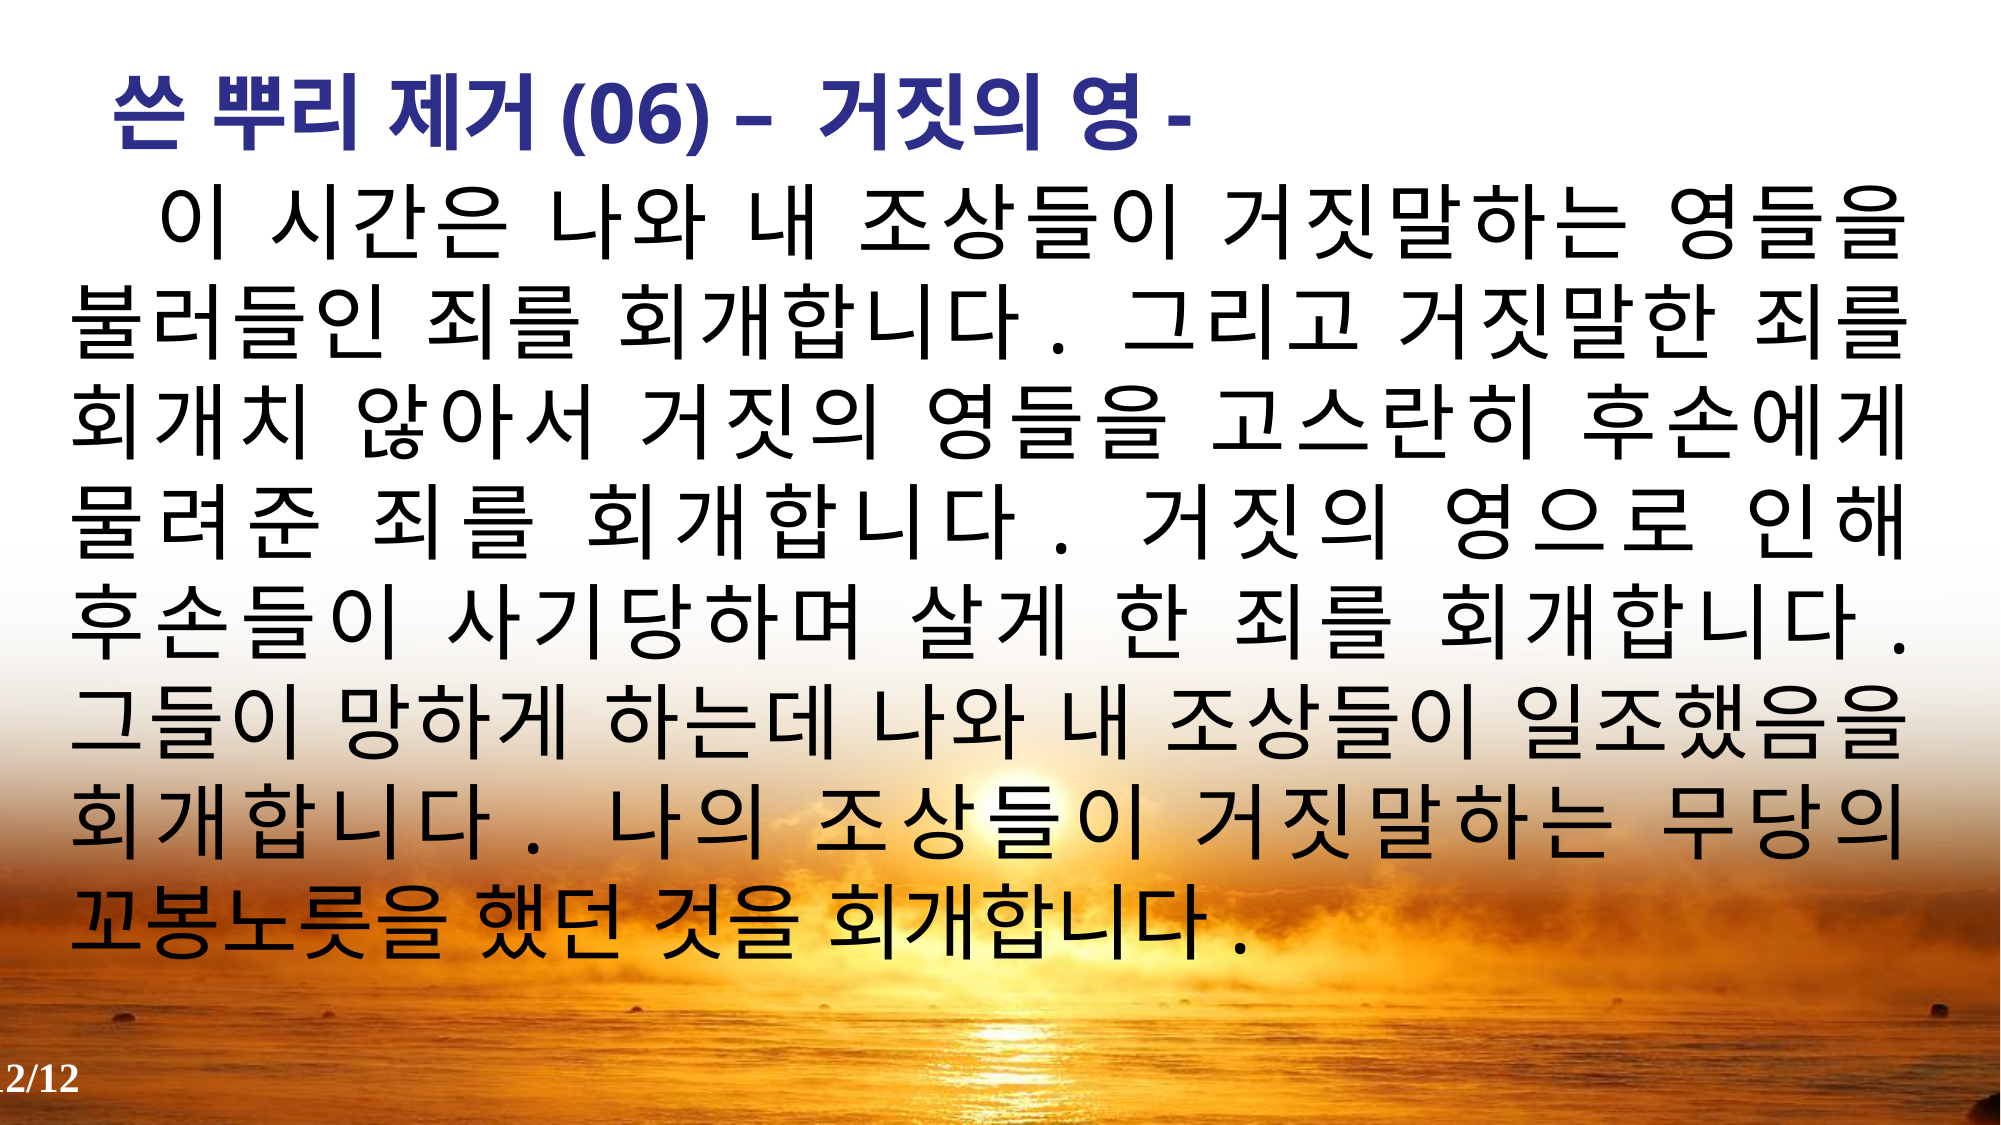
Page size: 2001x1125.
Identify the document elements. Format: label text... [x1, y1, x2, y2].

picture [0, 0, 2001, 1125]
text_box 쓴 뿌리 제거(06) – 거짓의 영- 이 시간은 나와 내 조상들이 거짓말하는 영들을 불러들인 죄를 회개합니다. 그리고 거짓말한 죄를 회개치 않아서 거짓의 영들을 고스란히 후손에게 물려준 죄를 회개합니다. 거짓의 영으로 인해 후손들이 사기당하며 살게 한 죄를 회개합니다. 그들이 망하게 하는데 나와 내 조상들이 일조했음을 회개합니다. 나의 조상들이 거짓말하는 무당의 꼬봉노릇을 했던 것을 회개합니다. [53, 52, 1926, 978]
